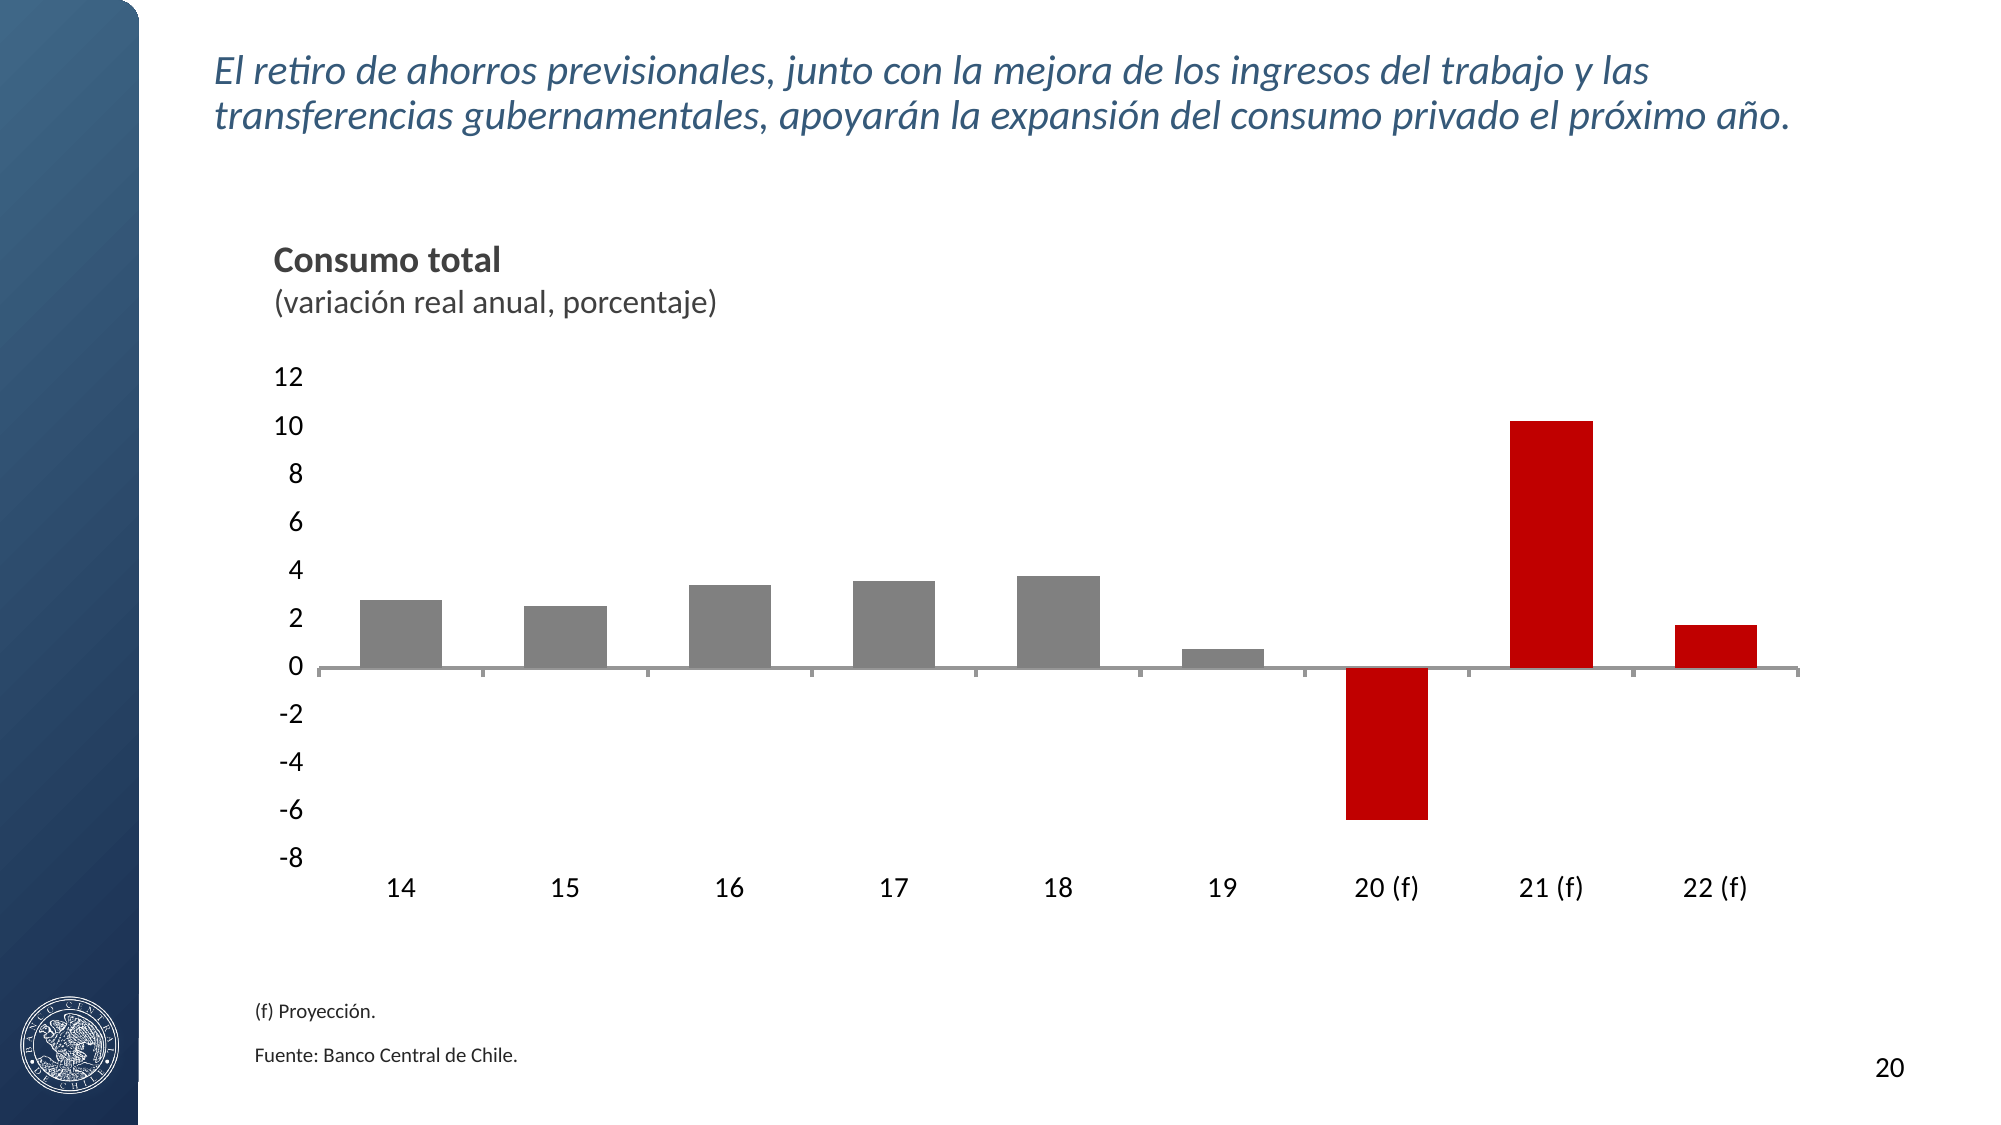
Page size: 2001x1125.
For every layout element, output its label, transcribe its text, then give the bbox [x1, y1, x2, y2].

text_box Consumo total (variación real anual, porcentaje) [259, 227, 884, 351]
list El retiro de ahorros previsionales, junto con la mejora de los ingresos del trabajo y las transferencias gubernamentales, apoyarán la expansión del consumo privado el próximo año. [199, 41, 1879, 154]
chart [259, 351, 1800, 919]
list (f) Proyección. Fuente: Banco Central de Chile. [240, 993, 1781, 1066]
picture [20, 996, 119, 1094]
